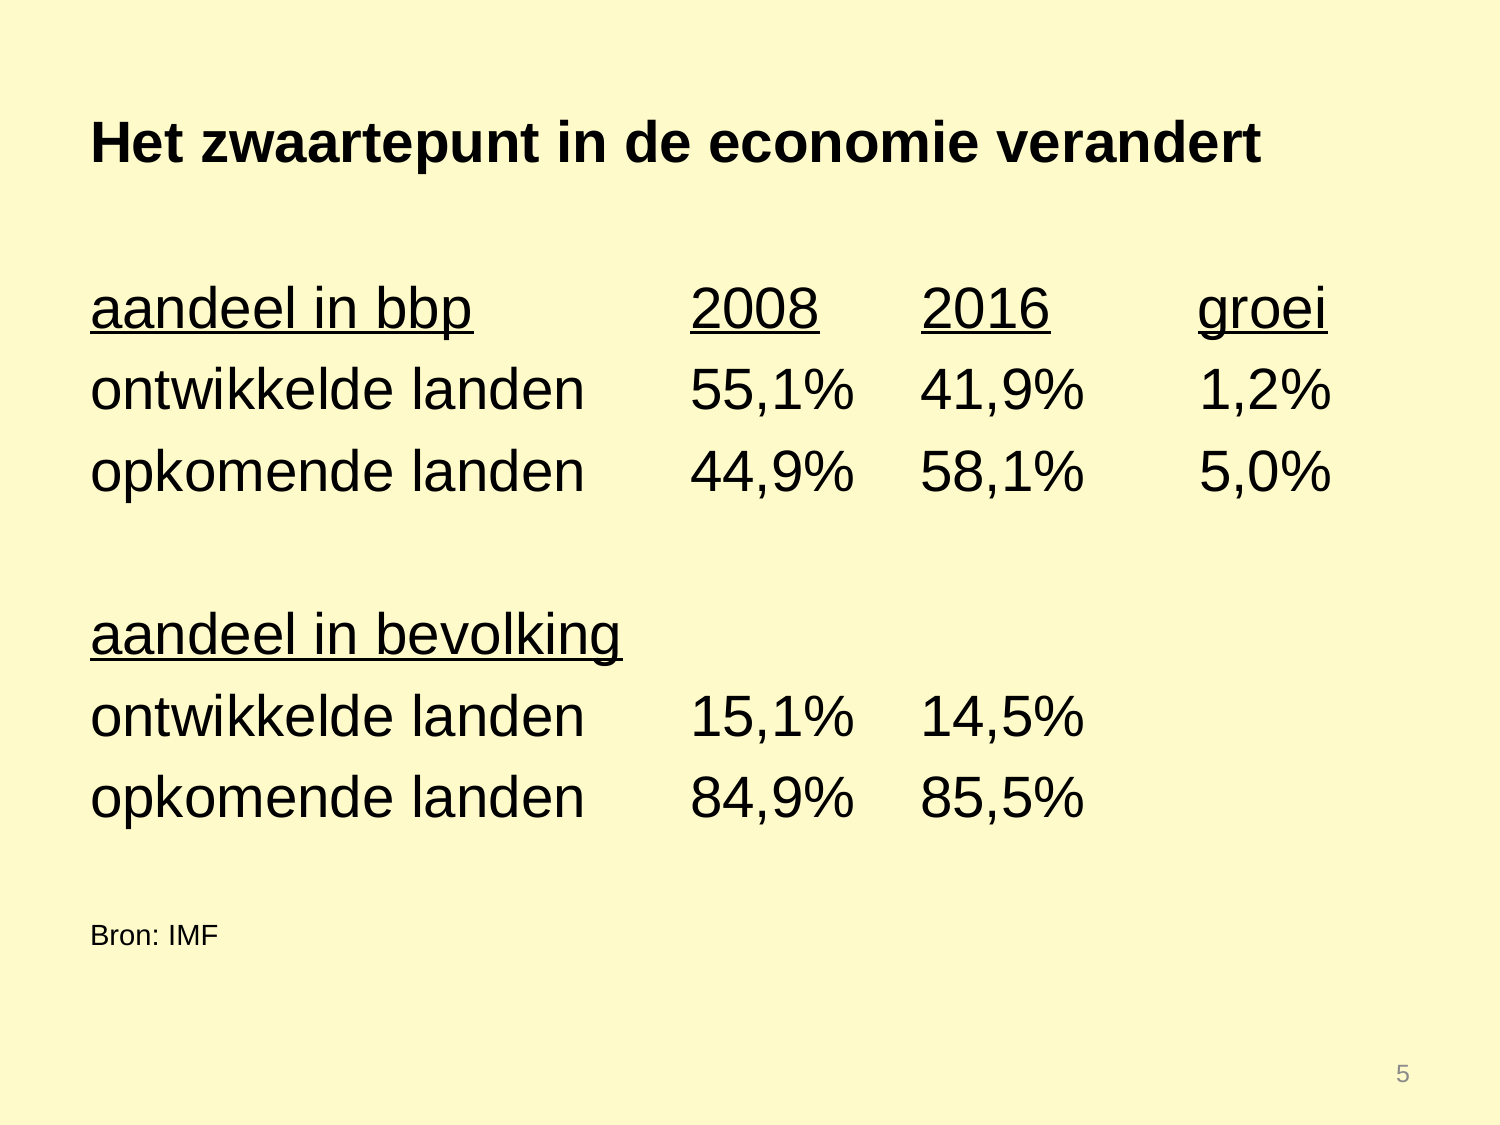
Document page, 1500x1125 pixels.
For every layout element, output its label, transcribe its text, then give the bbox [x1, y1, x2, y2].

title Het zwaartepunt in de economie verandert [75, 45, 1425, 233]
slide_number 5 [1074, 1042, 1425, 1103]
list aandeel in bbp 2008 2016 groei ontwikkelde landen 55,1% 41,9% 1,2% opkomende landen 44,9% 58,1% 5,0% aandeel in bevolking ontwikkelde landen 15,1% 14,5% opkomende landen 84,9% 85,5% Bron: IMF [75, 262, 1425, 1005]
